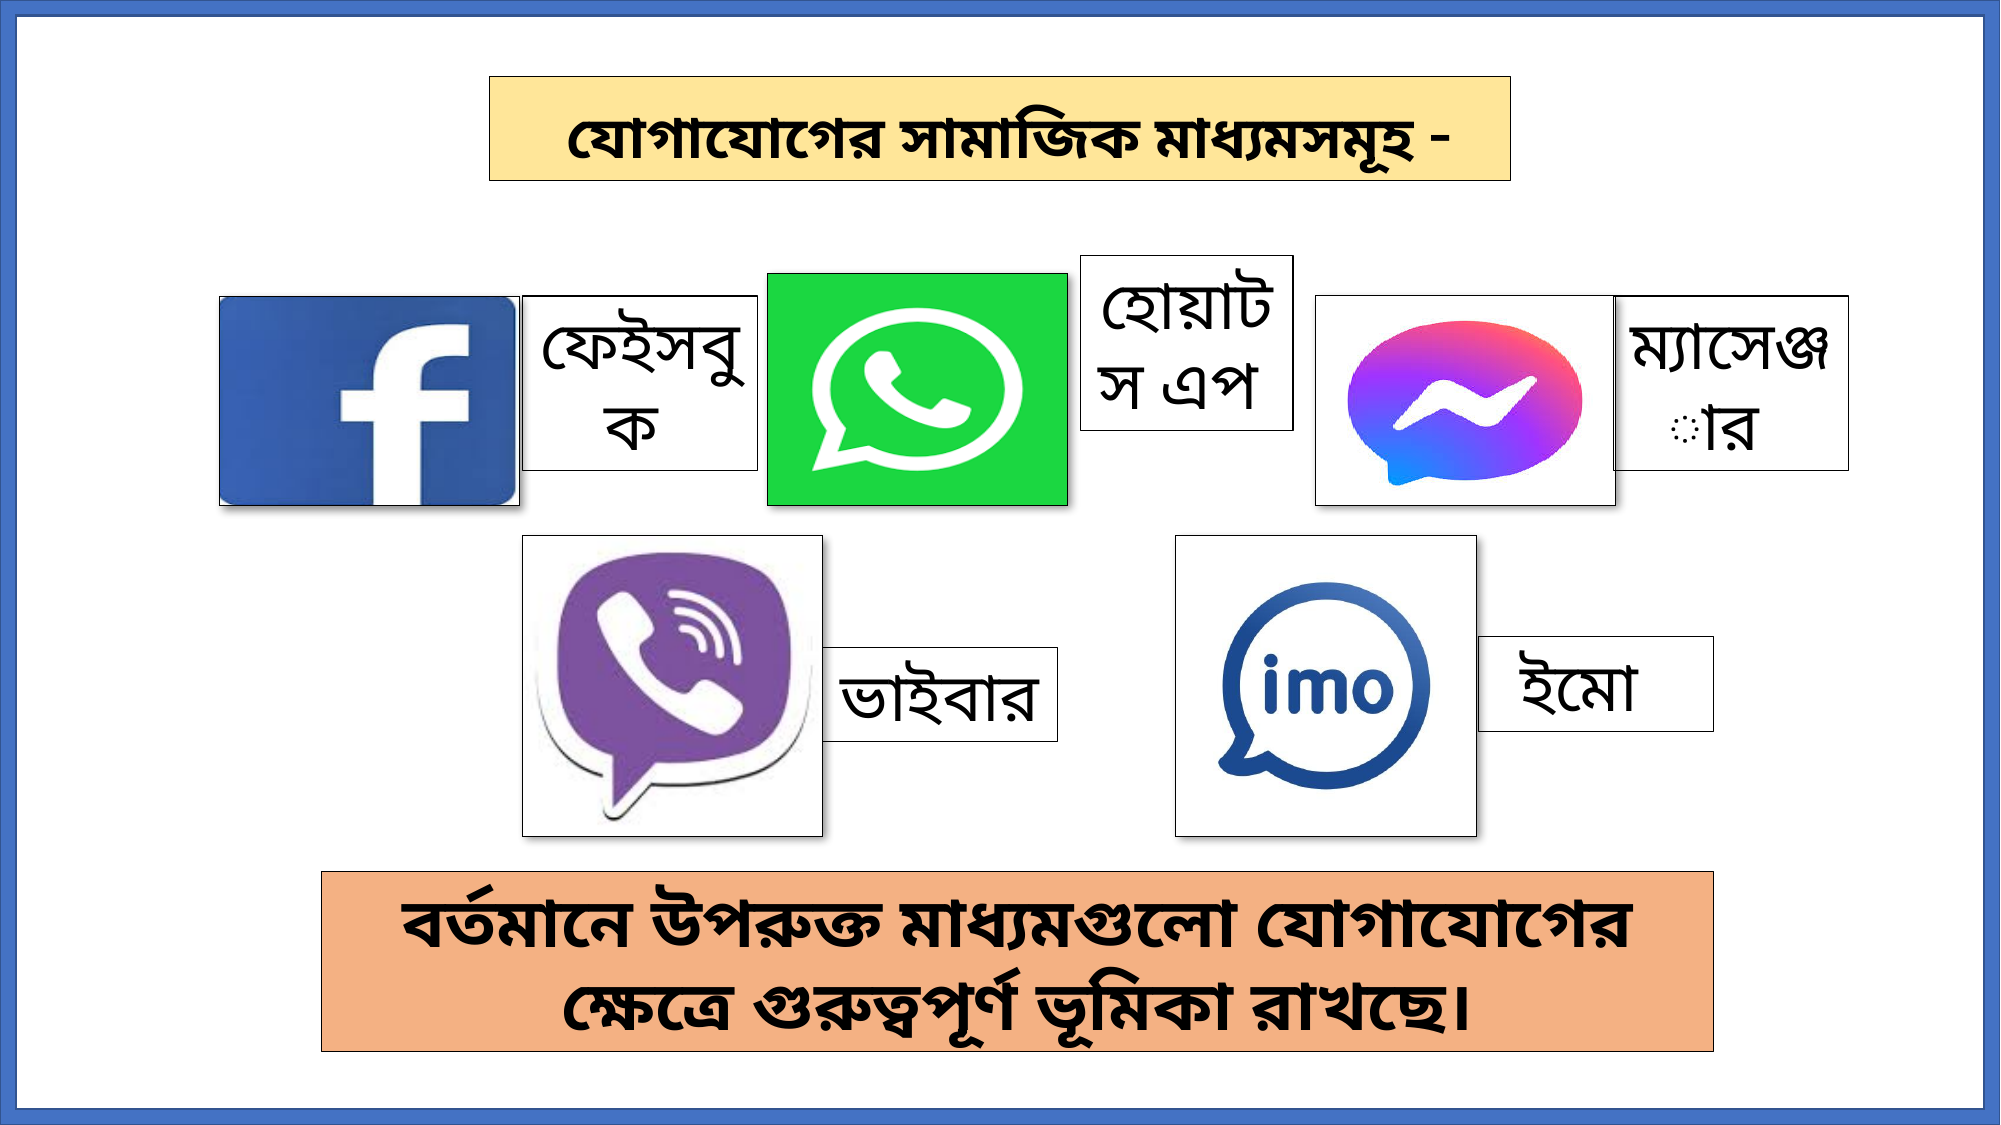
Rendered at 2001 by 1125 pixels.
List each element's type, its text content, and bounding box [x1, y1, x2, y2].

text_box ম্যাসেঞ্জার [1616, 295, 1849, 471]
text_box ভাইবার [823, 647, 1058, 742]
picture [219, 296, 520, 506]
picture [1175, 535, 1476, 836]
picture [767, 273, 1068, 506]
text_box যোগাযোগের সামাজিক মাধ্যমসমূহ - [489, 76, 1511, 181]
picture [522, 535, 823, 836]
text_box [0, 0, 2000, 1125]
text_box ফেইসবুক [522, 295, 758, 471]
text_box ইমো [1478, 636, 1714, 732]
text_box হোয়াটস এপ [1080, 255, 1294, 431]
text_box বর্তমানে উপরুক্ত মাধ্যমগুলো যোগাযোগের ক্ষেত্রে গুরুত্বপূর্ণ ভূমিকা রাখছে। [321, 871, 1714, 1052]
picture [1315, 295, 1616, 506]
